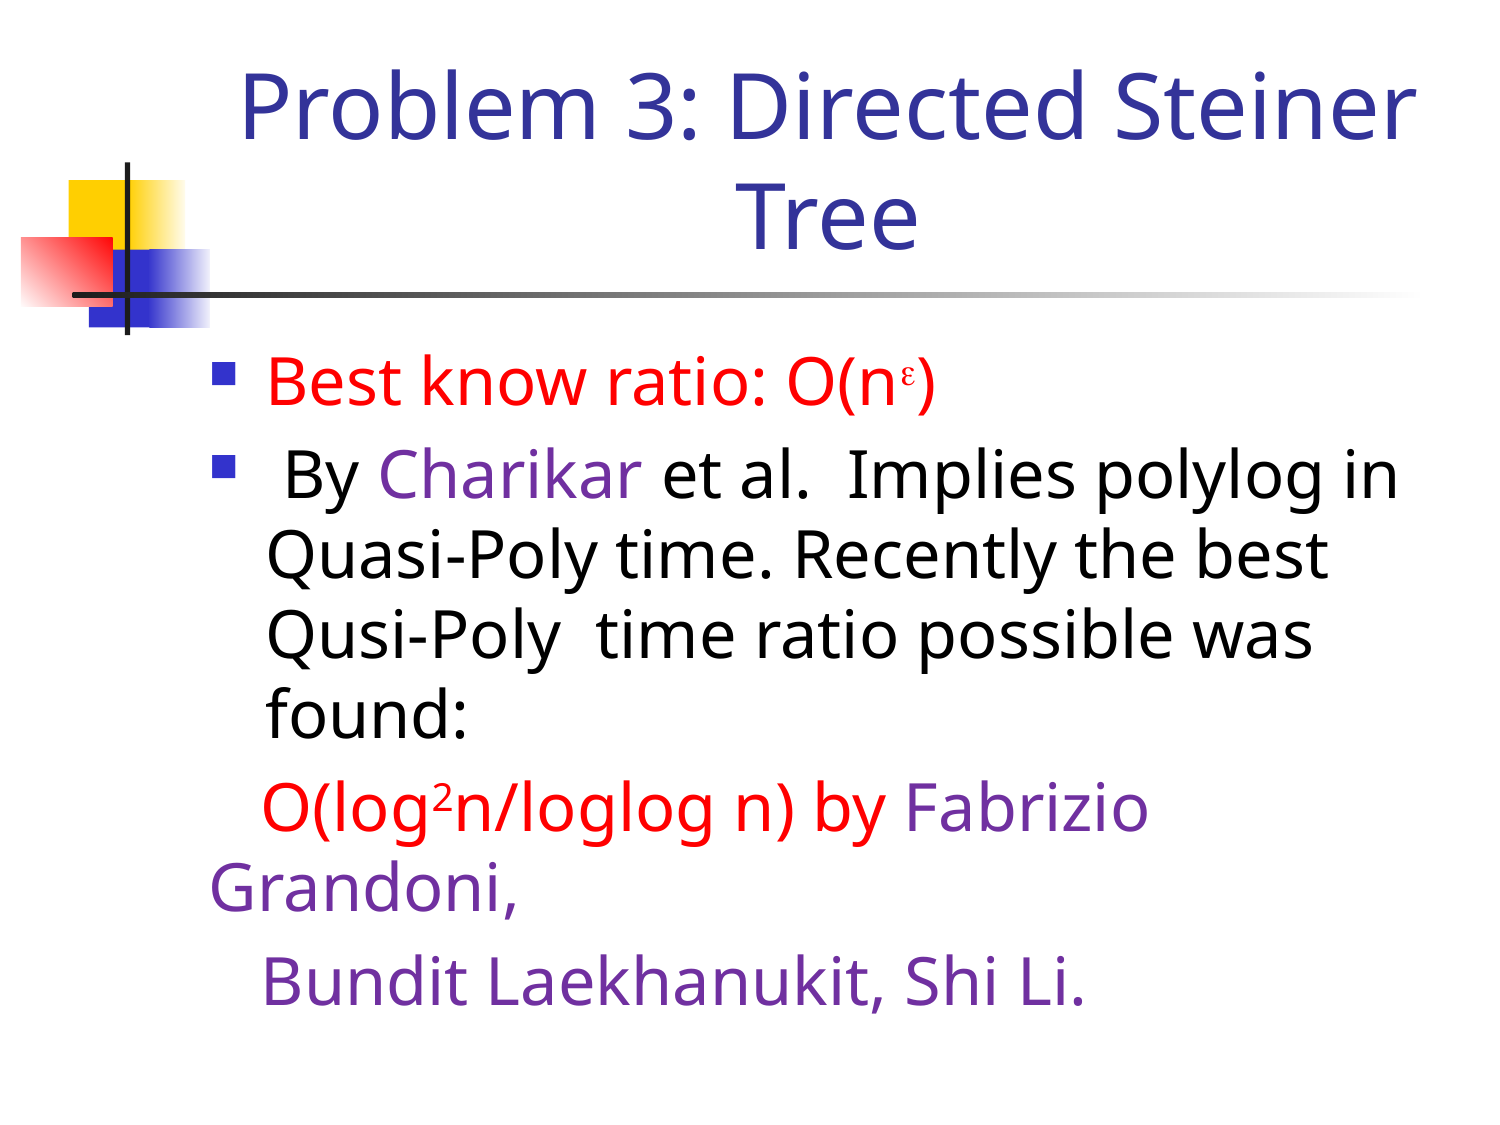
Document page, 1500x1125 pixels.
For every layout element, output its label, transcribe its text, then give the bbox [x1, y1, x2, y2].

list Best know ratio: O(n) By Charikar et al. Implies polylog in Quasi-Poly time. Recently the best Qusi-Poly time ratio possible was found: O(log2n/loglog n) by Fabrizio Grandoni, Bundit Laekhanukit, Shi Li. [193, 331, 1469, 1006]
title Problem 3: Directed Steiner Tree [188, 35, 1468, 275]
